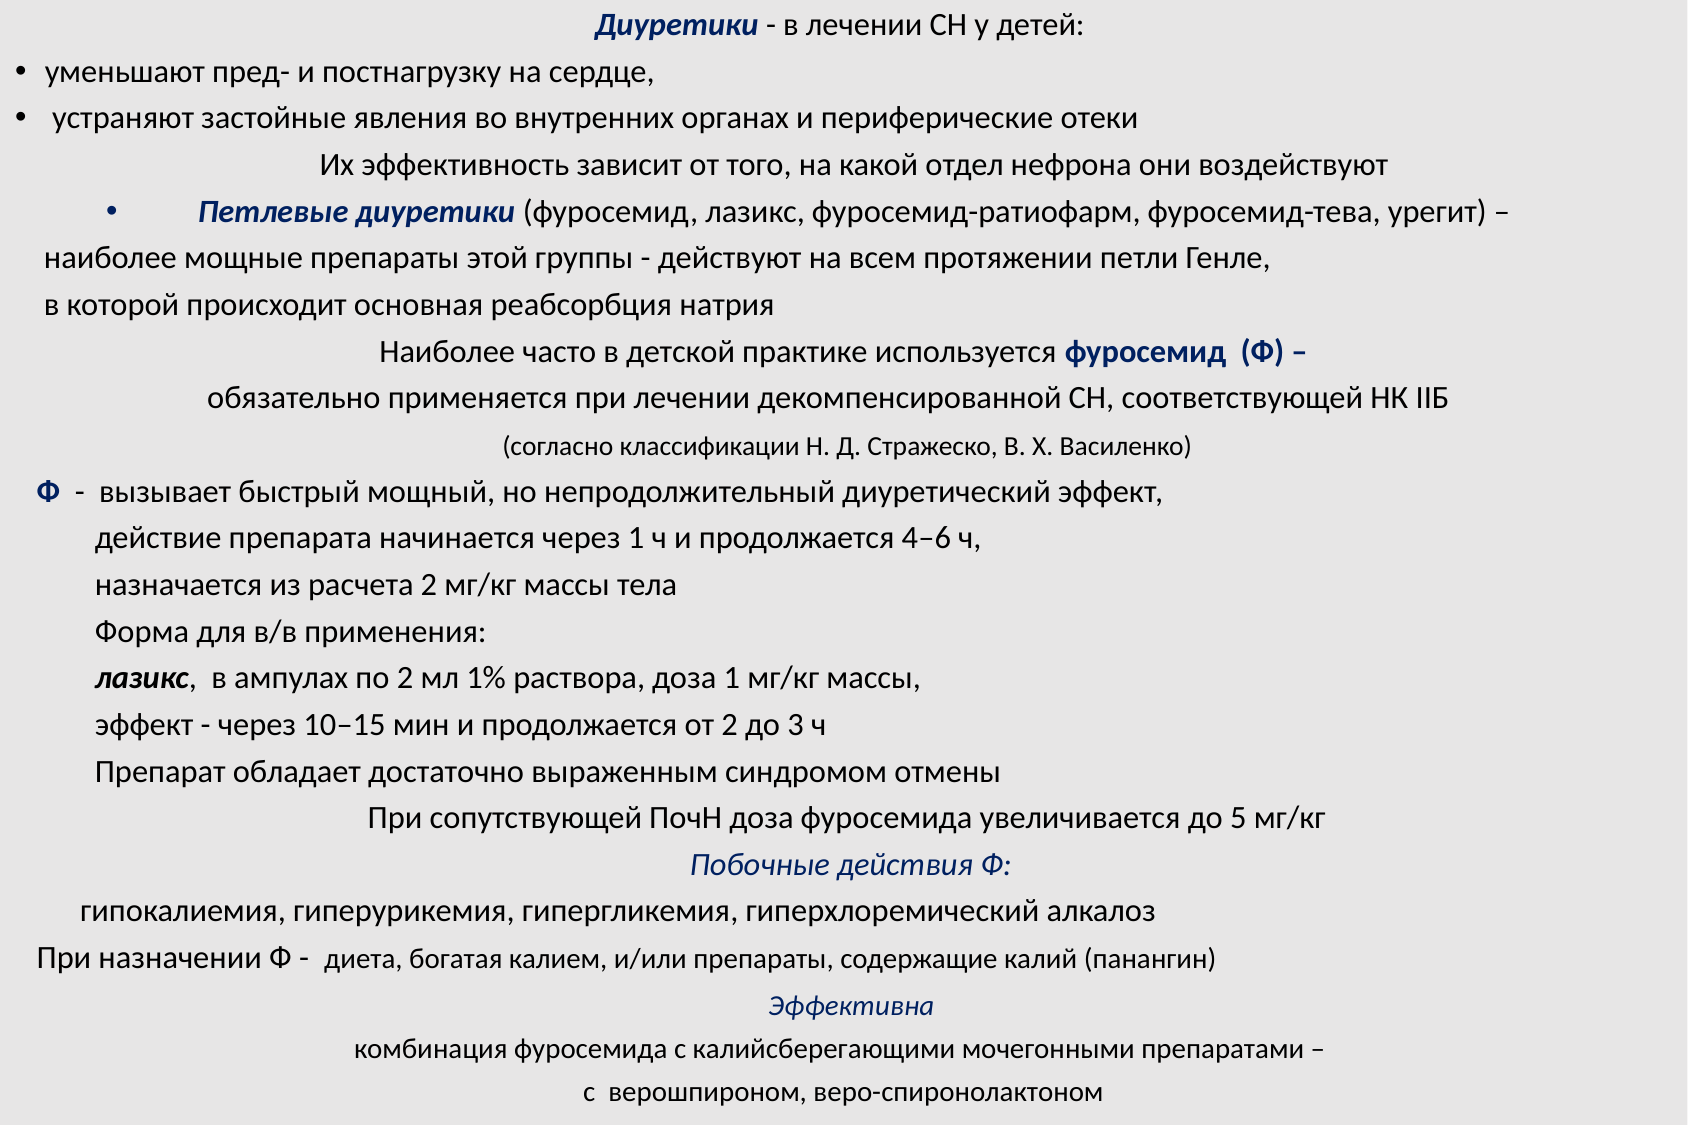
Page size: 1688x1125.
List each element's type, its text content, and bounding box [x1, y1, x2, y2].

list Диуретики - в лечении СН у детей: уменьшают пред- и постнагрузку на сердце, устраняют застойные явления во внутренних органах и периферические отеки Их эффективность зависит от того, на какой отдел нефрона они воздействуют Петлевые диуретики (фуросемид, лазикс, фуросемид-ратиофарм, фуросемид-тева, урегит) – наиболее мощные препараты этой группы - действуют на всем протяжении петли Генле, в которой происходит основная реабсорбция натрия Наиболее часто в детской практике используется фуросемид (Ф) – обязательно применяется при лечении декомпенсированной СН, соответствующей НК IIБ (согласно классификации Н. Д. Стражеско, В. Х. Василенко) Ф - вызывает быстрый мощный, но непродолжительный диуретический эффект, действие препарата начинается через 1 ч и продолжается 4–6 ч, назначается из расчета 2 мг/кг массы тела Форма для в/в применения: лазикс, в ампулах по 2 мл 1% раствора, доза 1 мг/кг массы, эффект - через 10–15 мин и продолжается от 2 до 3 ч Препарат обладает достаточно выраженным синдромом отмены При сопутствующей ПочН доза фуросемида увеличивается до 5 мг/кг Побочные действия Ф: гипокалиемия, гиперурикемия, гипергликемия, гиперхлоремический алкалоз При назначении Ф - диета, богатая калием, и/или препараты, содержащие калий (панангин) Эффективна комбинация фуросемида с калийсберегающими мочегонными препаратами – с верошпироном, веро-спиронолактоном [0, 0, 1688, 1125]
